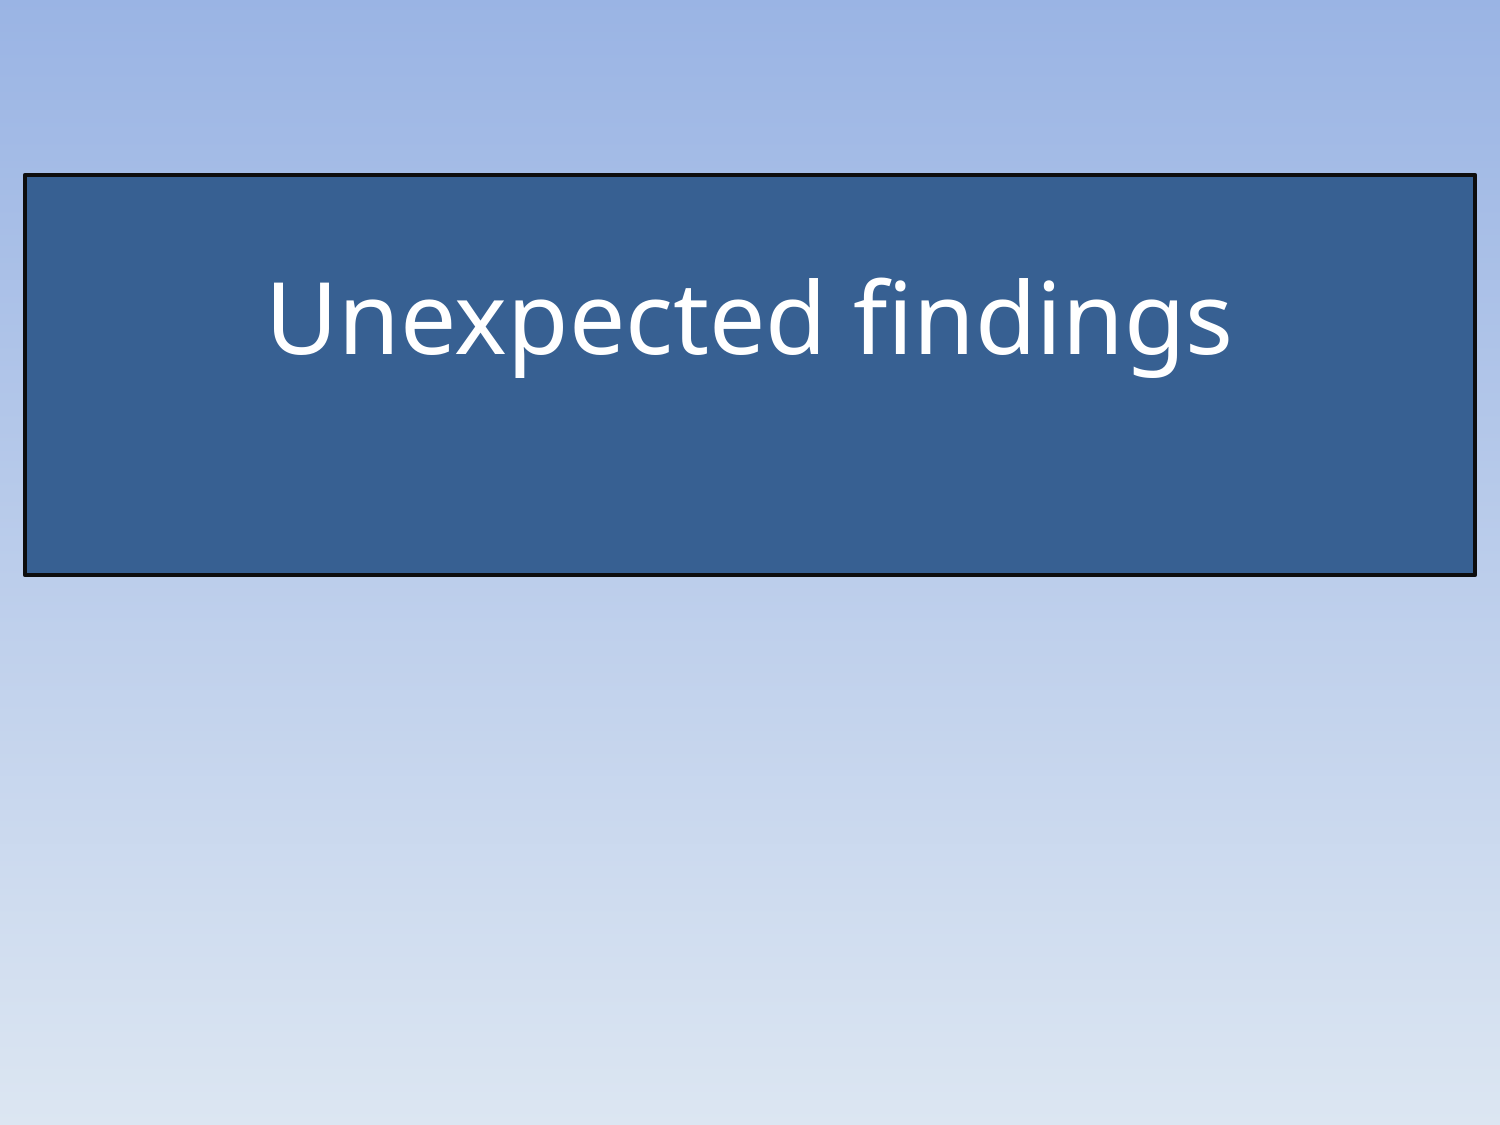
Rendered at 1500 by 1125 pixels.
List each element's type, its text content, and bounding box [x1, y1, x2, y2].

title Unexpected findings [24, 174, 1475, 575]
